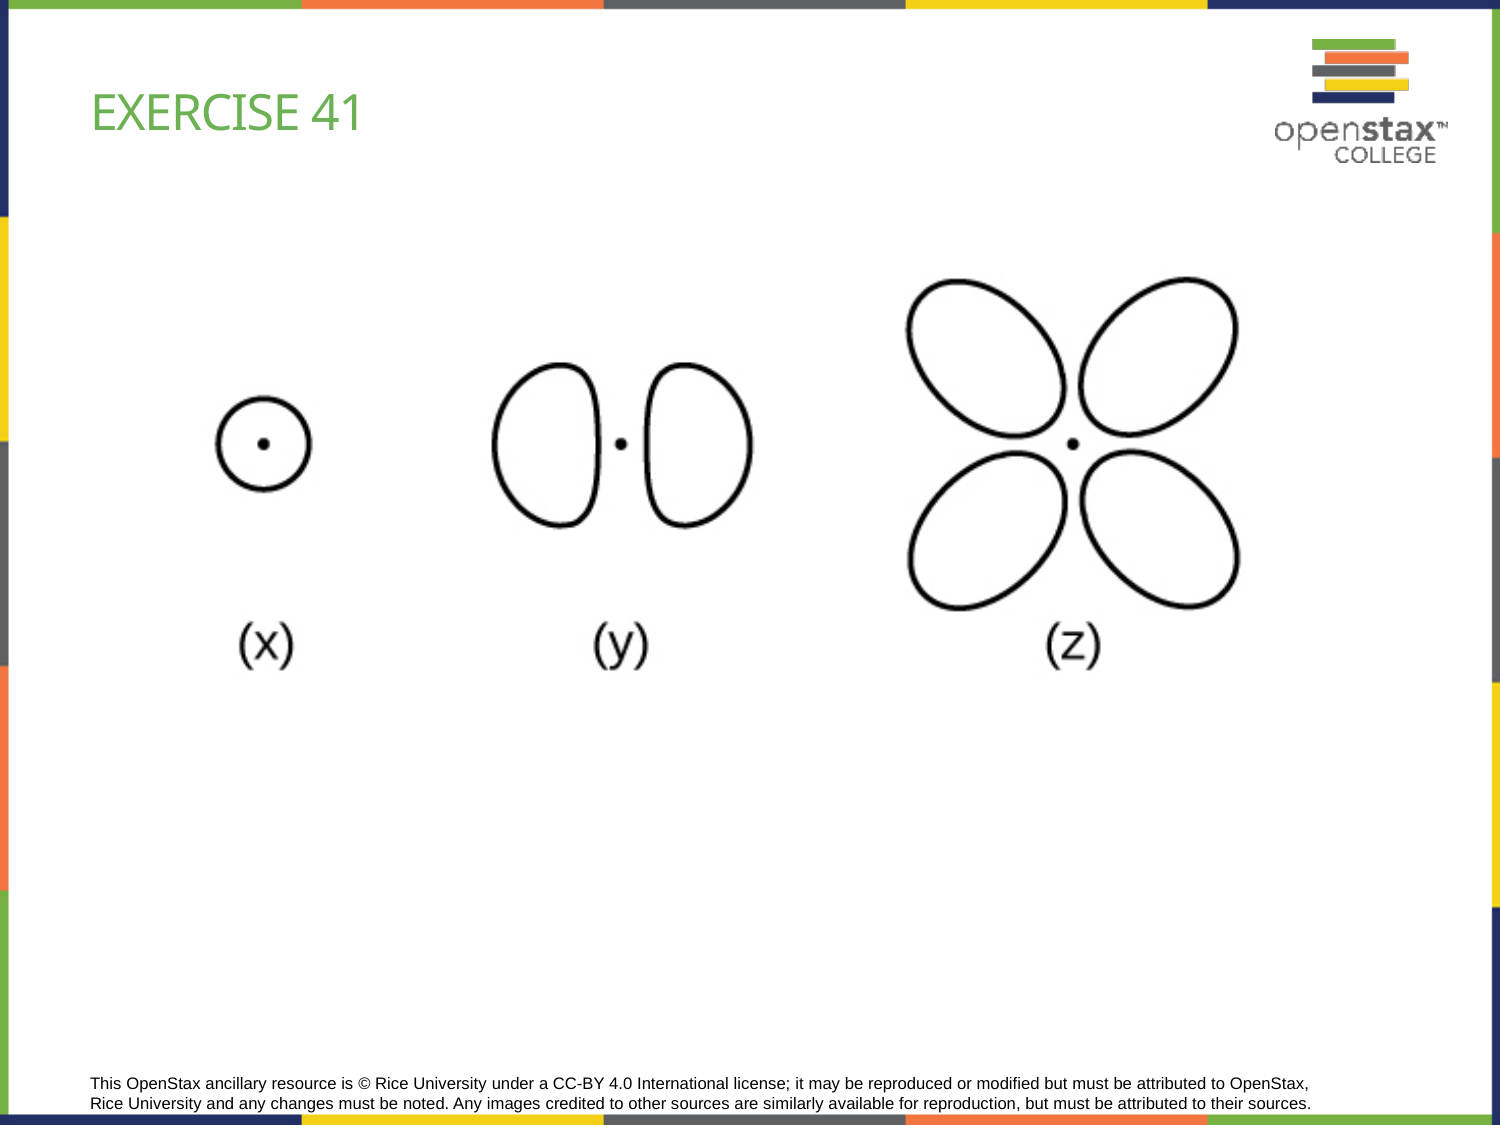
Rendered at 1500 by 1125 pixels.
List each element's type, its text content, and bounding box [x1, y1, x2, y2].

picture [0, 0, 1500, 1125]
footer This OpenStax ancillary resource is © Rice University under a CC-BY 4.0 International license; it may be reproduced or modified but must be attributed to OpenStax, Rice University and any changes must be noted. Any images credited to other sources are similarly available for reproduction, but must be attributed to their sources. [75, 1065, 1350, 1112]
title Exercise 41 [75, 39, 1274, 148]
